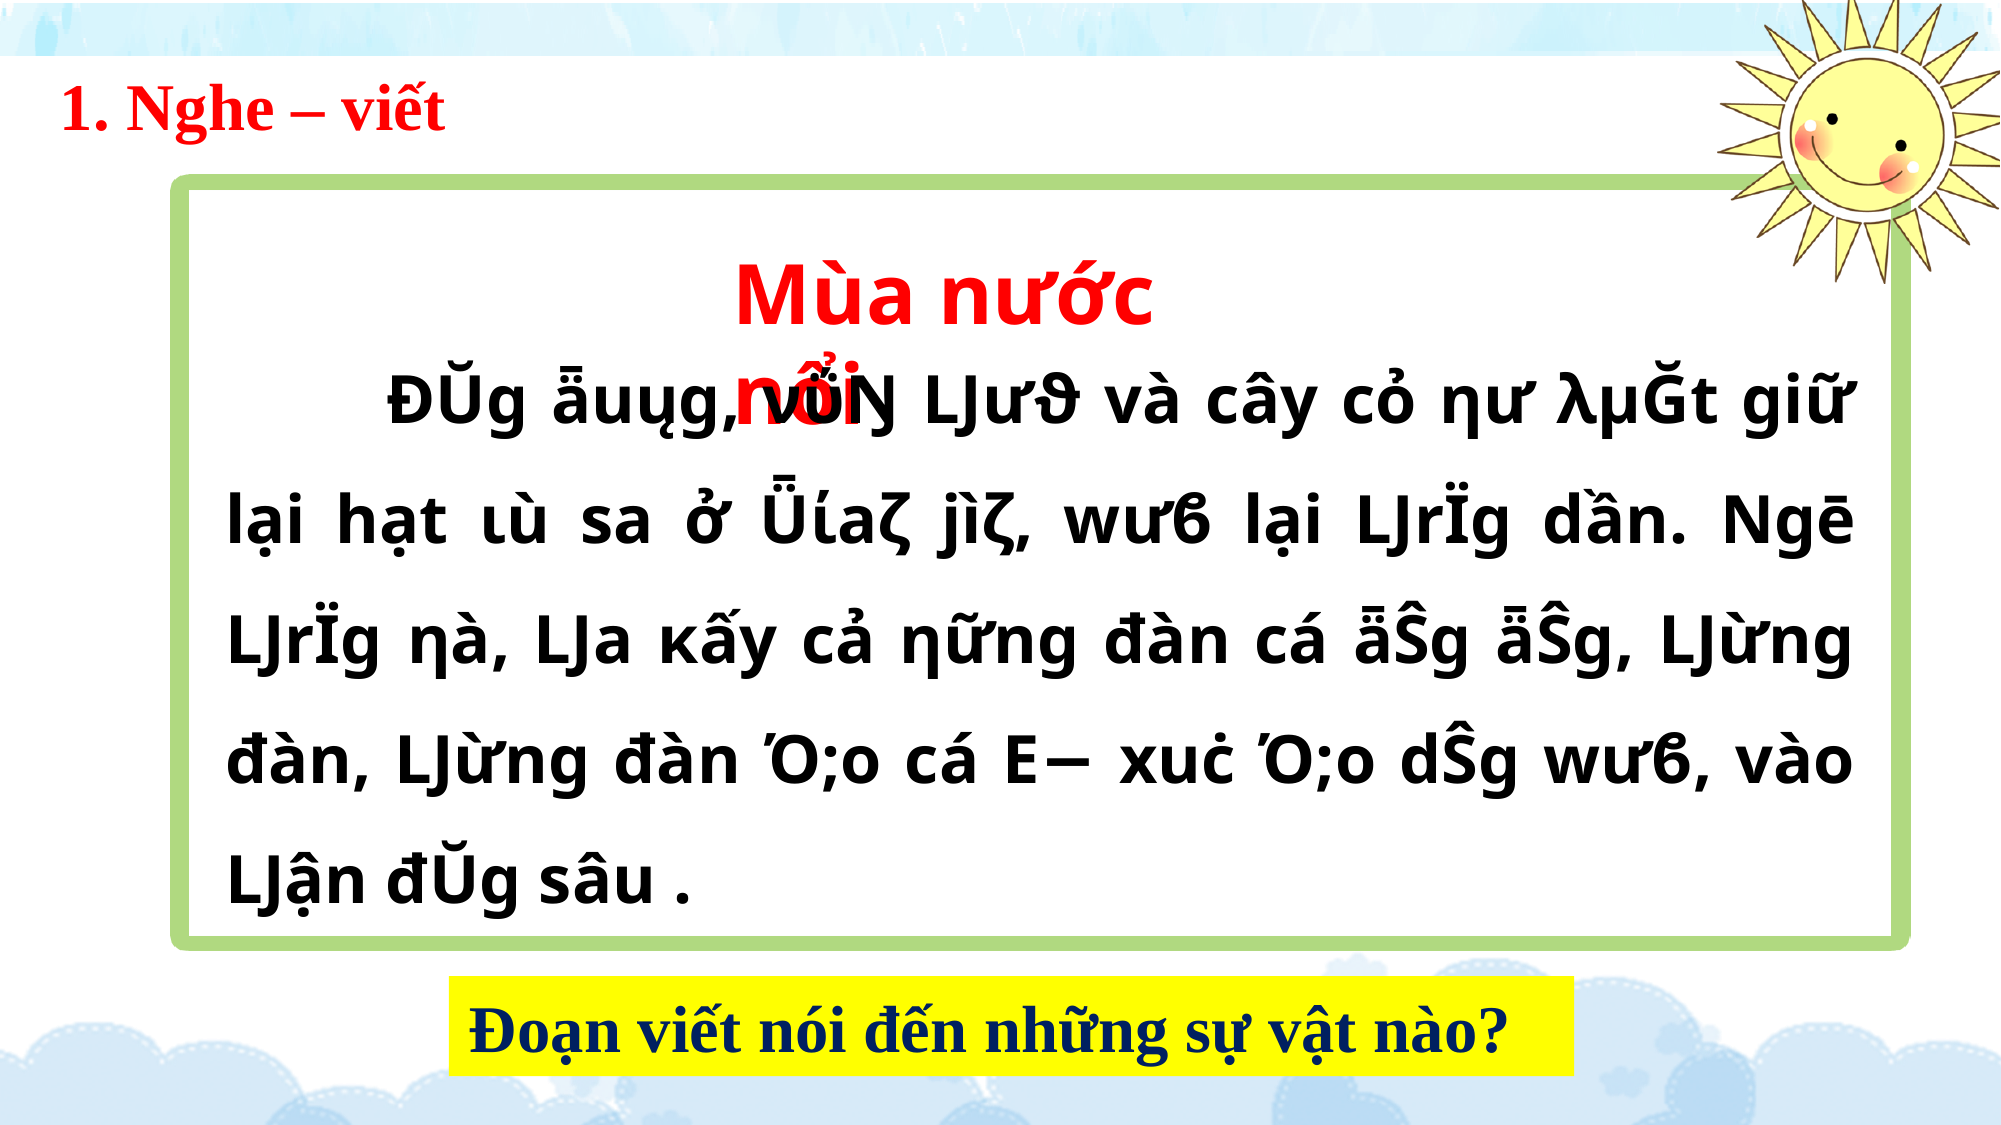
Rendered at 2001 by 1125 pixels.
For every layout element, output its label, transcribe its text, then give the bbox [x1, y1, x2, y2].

text_box 1. Nghe – viết [39, 56, 548, 154]
picture [0, 0, 2001, 1125]
